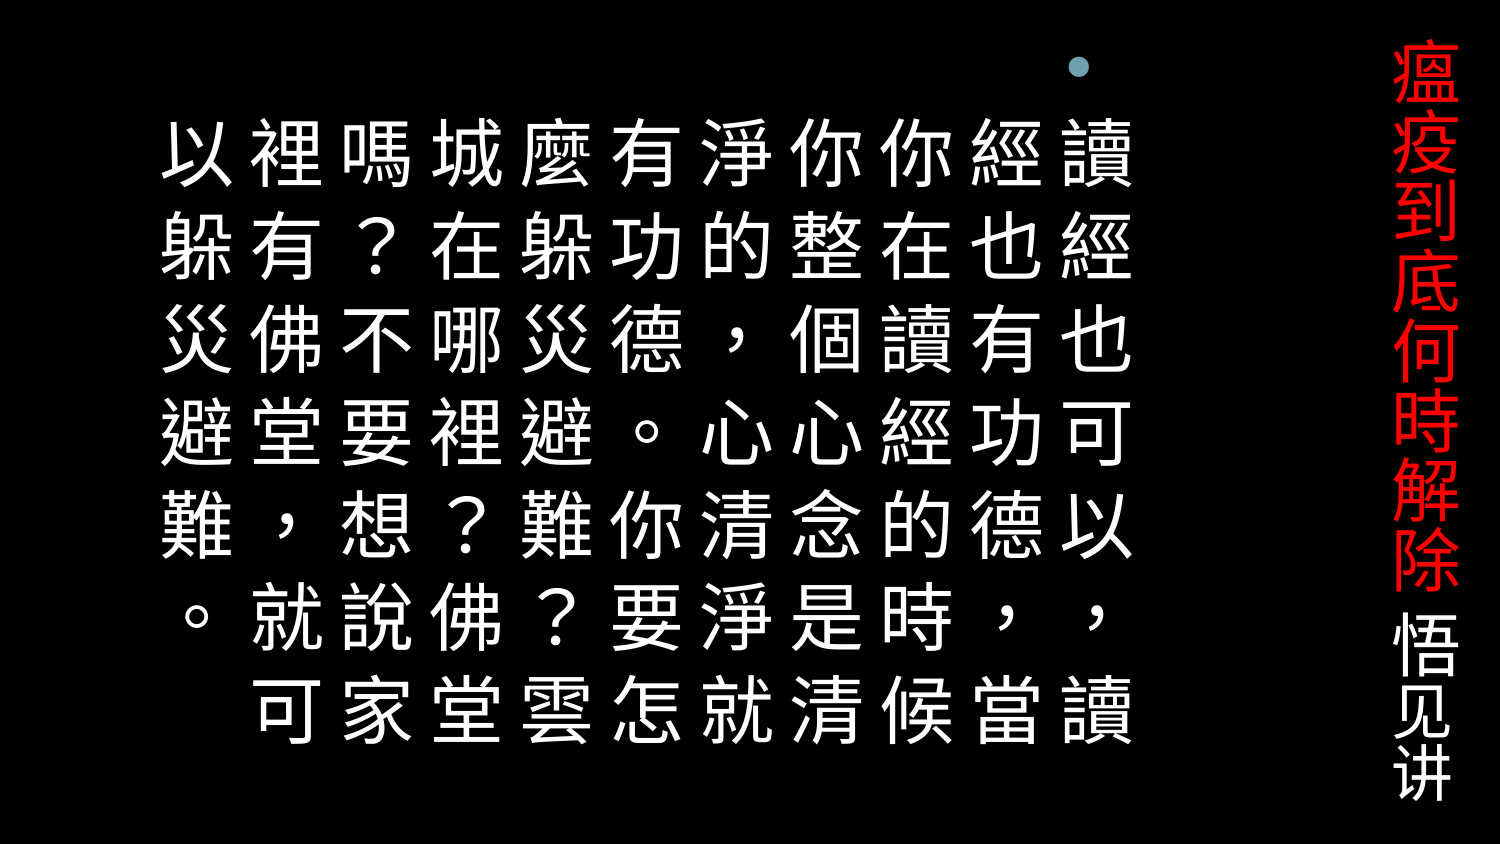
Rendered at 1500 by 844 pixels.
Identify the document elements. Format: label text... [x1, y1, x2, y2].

list 讀 經 也 可 以 ， 讀 經 也 有 功 德 ， 當 你 在 讀 經 的 時 候 你 整 個 心 念 是 清 淨 的 ， 心 清 淨 就 有 功 德 。 你 要 怎 麼 躲 災 避 難 ？ 雲 城 在 哪 裡 ？ 佛 堂 嗎 ？ 不 要 想 說 家 裡 有 佛 堂 ， 就 可 以 躲 災 避 難 。 [36, 32, 1353, 820]
title 瘟疫到底何時解除 悟见讲 [1364, 21, 1483, 820]
